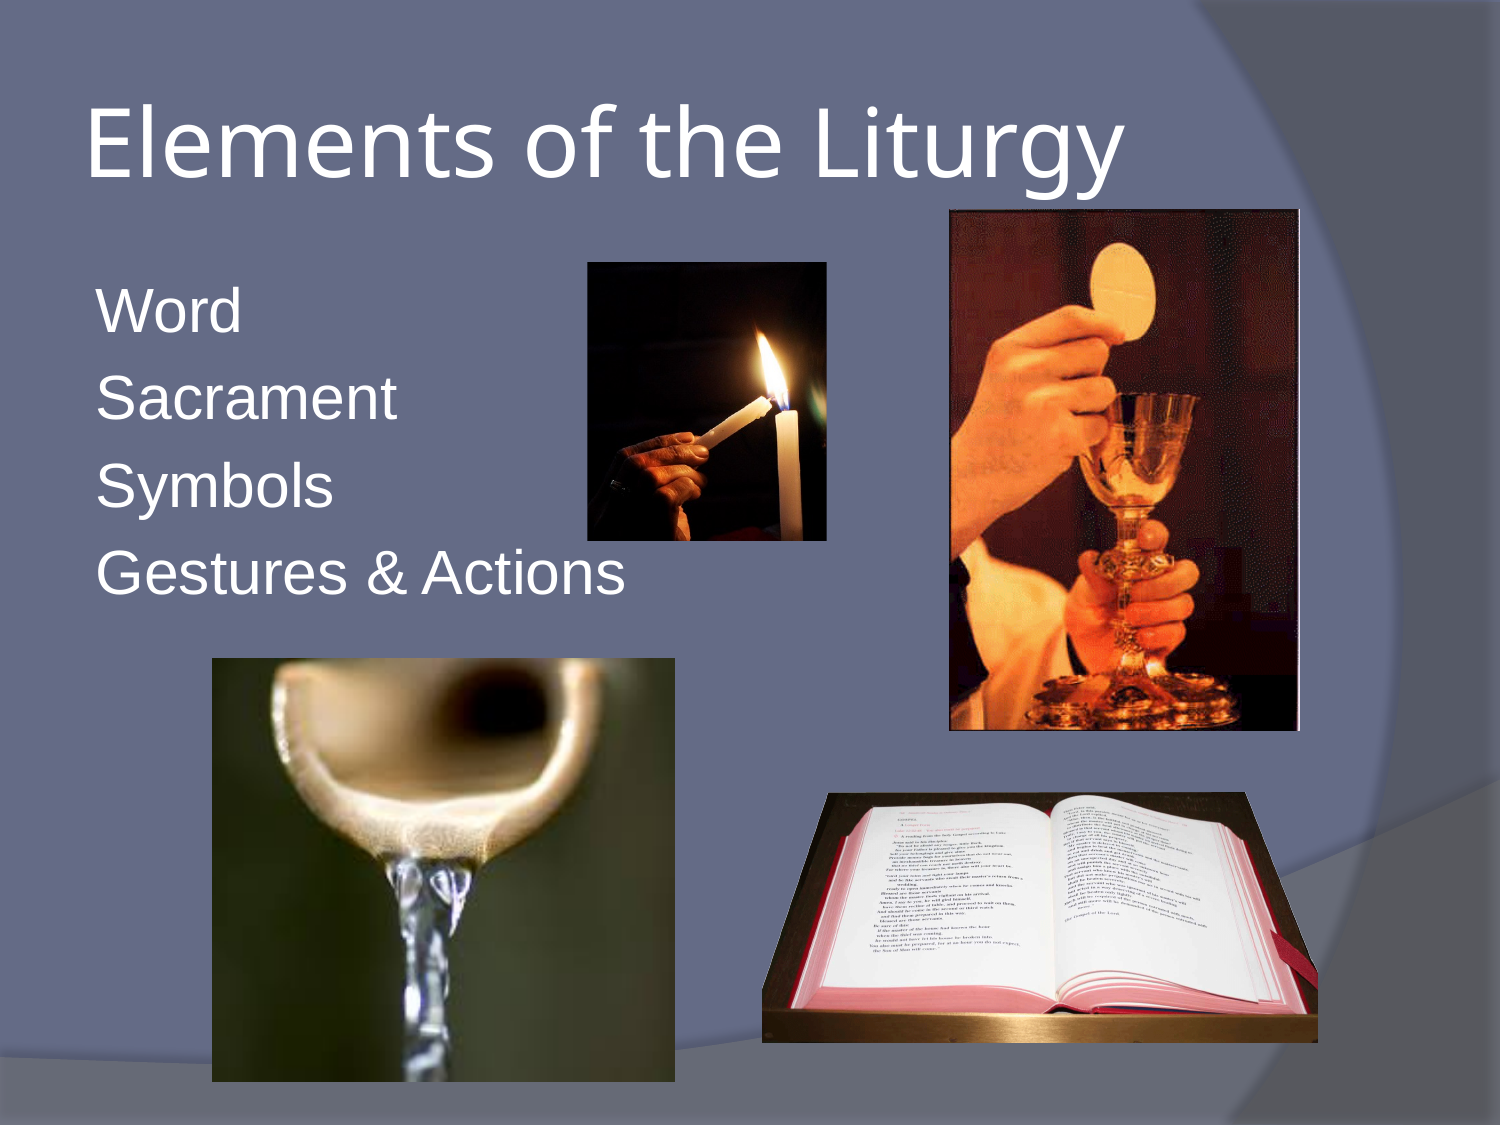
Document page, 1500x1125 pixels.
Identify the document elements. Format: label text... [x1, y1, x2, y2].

picture [587, 262, 827, 541]
list Word Sacrament Symbols Gestures & Actions [75, 262, 1300, 1005]
picture [212, 658, 676, 1083]
title Elements of the Liturgy [75, 45, 1300, 233]
picture [948, 209, 1300, 731]
picture [762, 792, 1319, 1043]
